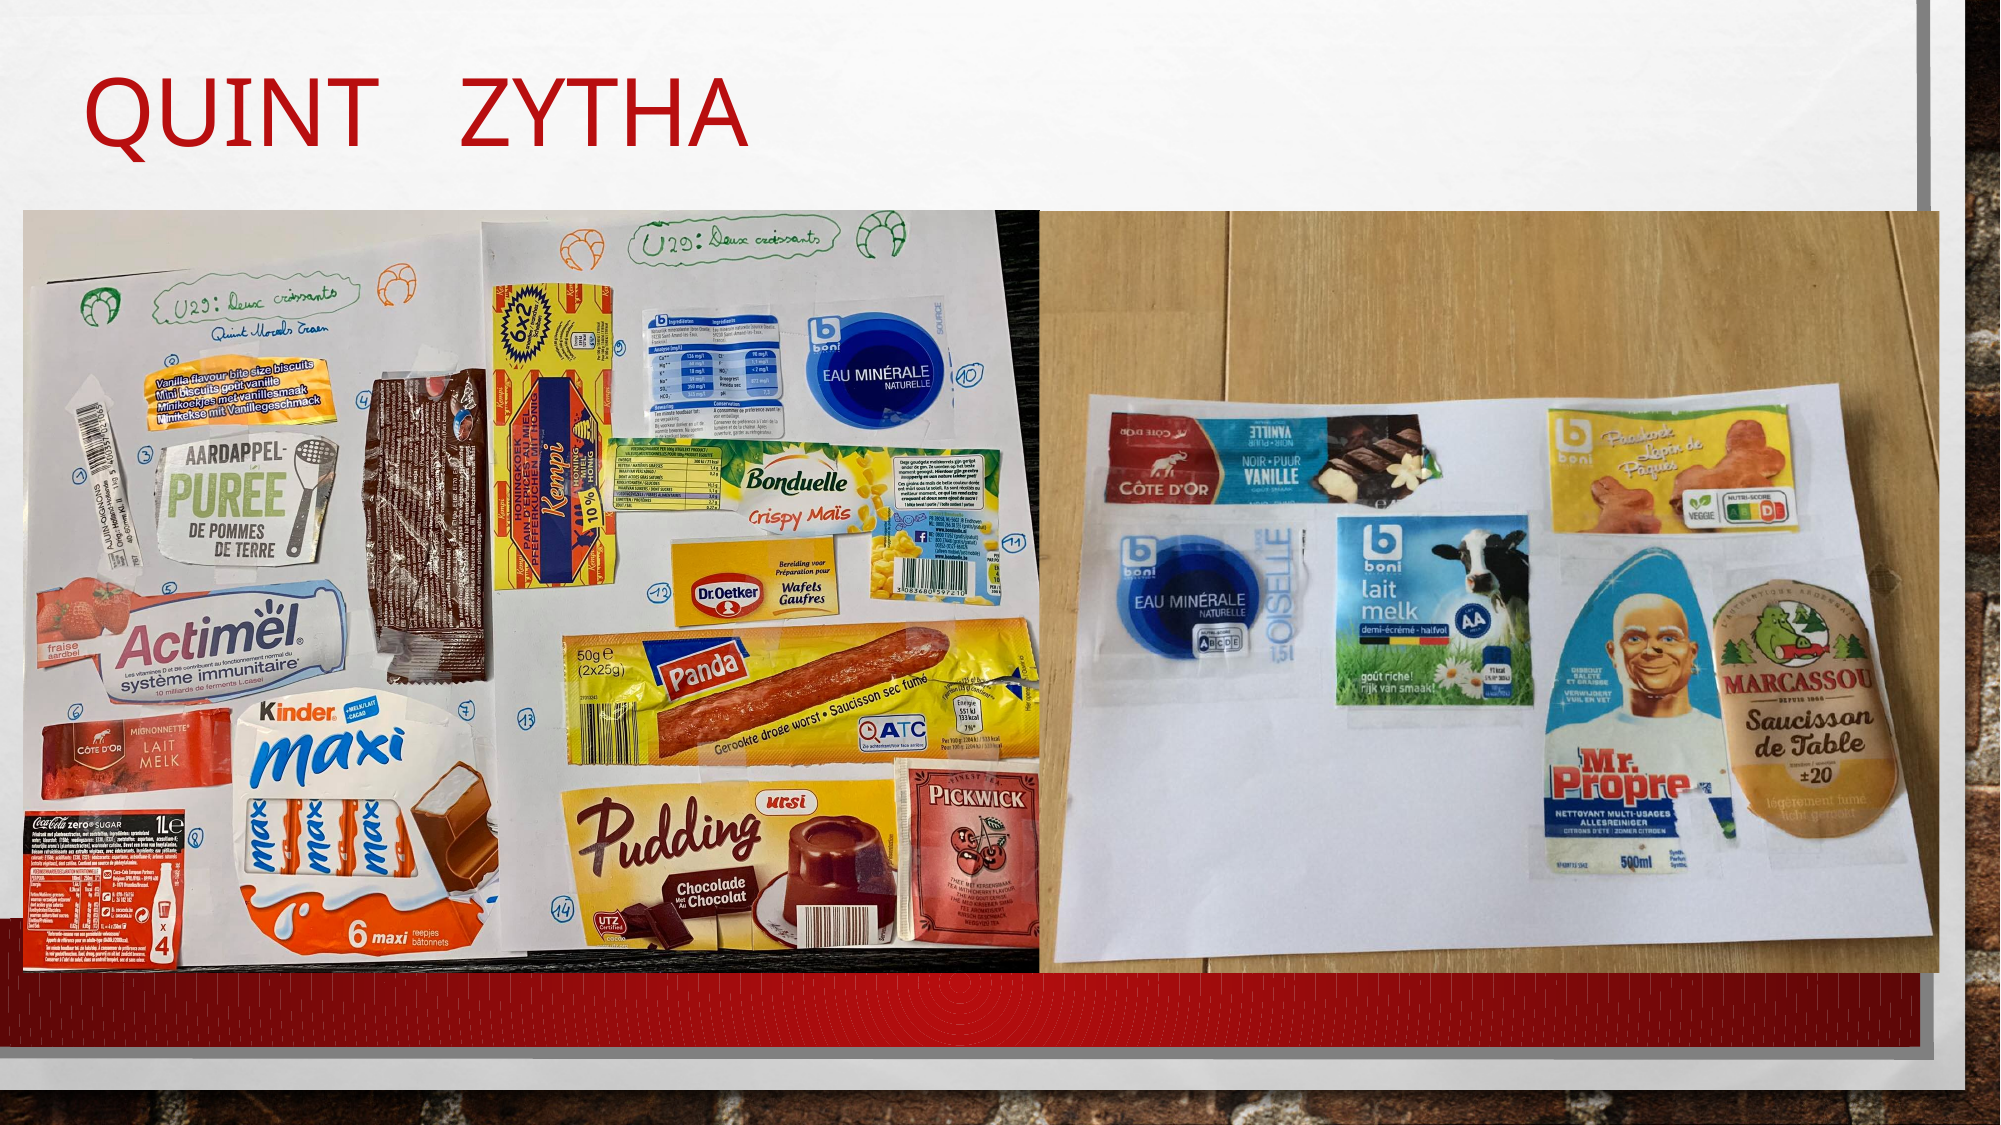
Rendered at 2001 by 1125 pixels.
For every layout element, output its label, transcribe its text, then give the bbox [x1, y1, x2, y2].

picture [0, 0, 2000, 1125]
title Quint Zytha [66, 21, 1772, 211]
picture [23, 141, 1940, 1042]
